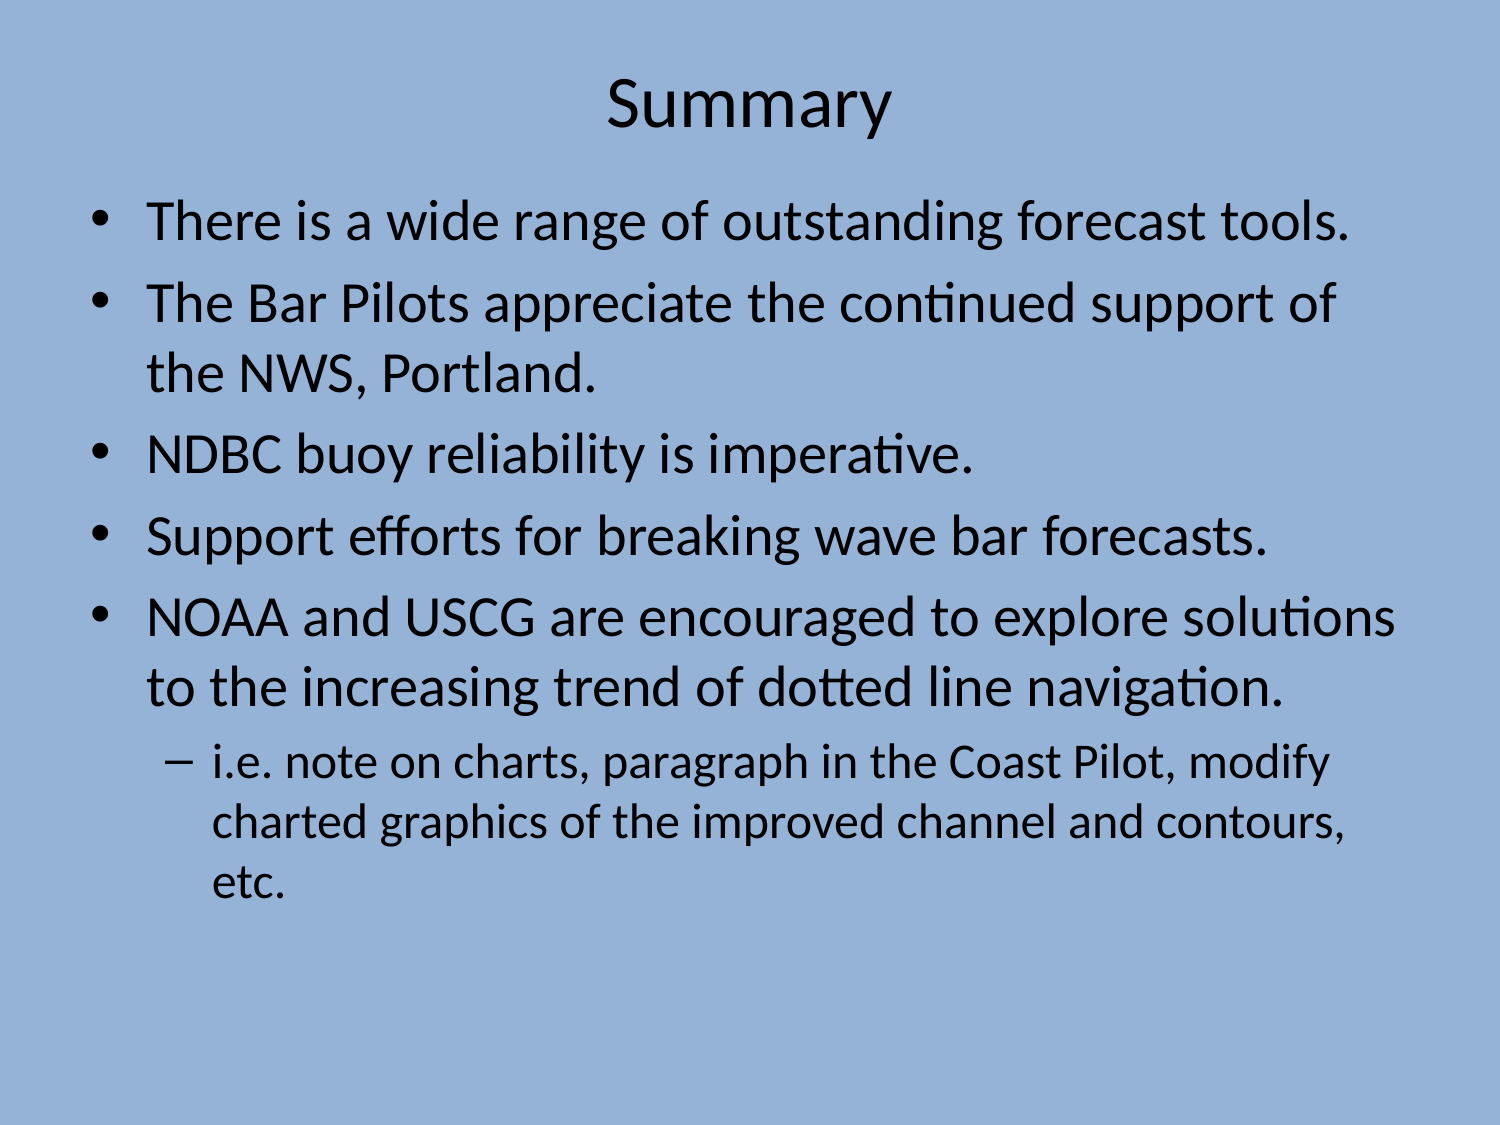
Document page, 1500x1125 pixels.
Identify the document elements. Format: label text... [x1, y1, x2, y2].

list There is a wide range of outstanding forecast tools. The Bar Pilots appreciate the continued support of the NWS, Portland. NDBC buoy reliability is imperative. Support efforts for breaking wave bar forecasts. NOAA and USCG are encouraged to explore solutions to the increasing trend of dotted line navigation. i.e. note on charts, paragraph in the Coast Pilot, modify charted graphics of the improved channel and contours, etc. [75, 174, 1425, 1088]
title Summary [75, 45, 1425, 150]
